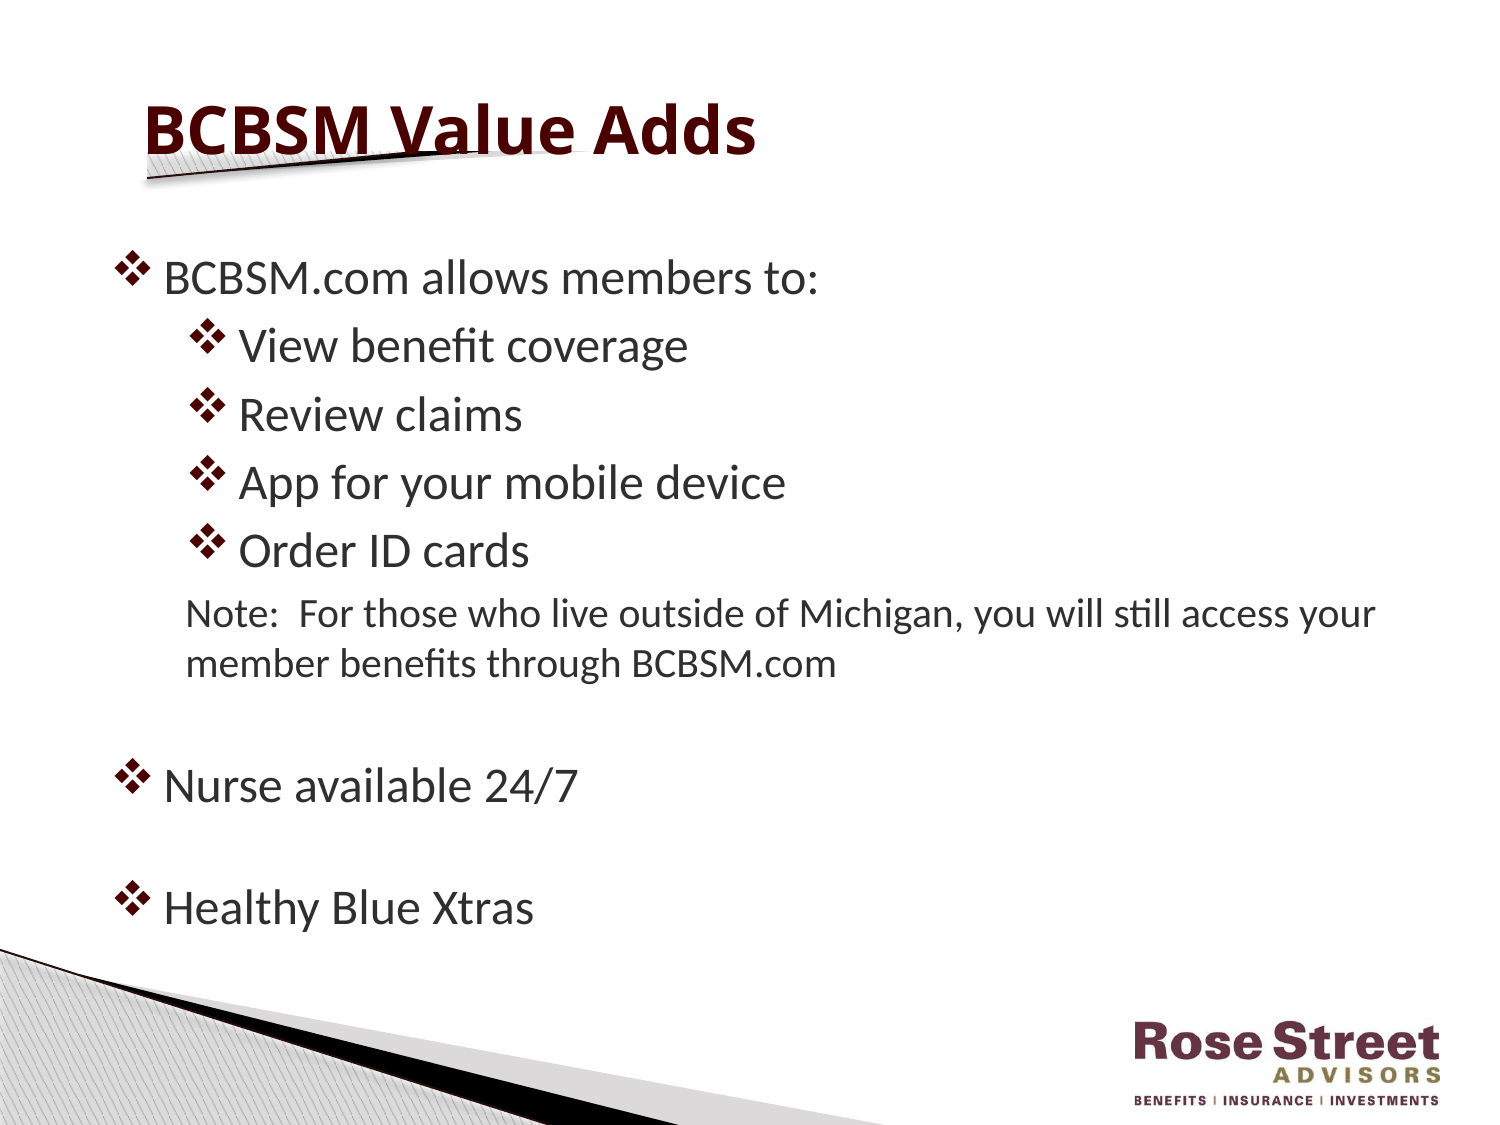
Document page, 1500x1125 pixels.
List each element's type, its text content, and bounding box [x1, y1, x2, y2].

text_box BCBSM Value Adds [127, 79, 1313, 175]
text_box BCBSM.com allows members to: View benefit coverage Review claims App for your mobile device Order ID cards Note: For those who live outside of Michigan, you will still access your member benefits through BCBSM.com Nurse available 24/7 Healthy Blue Xtras [96, 237, 1500, 775]
picture [1134, 1012, 1440, 1106]
